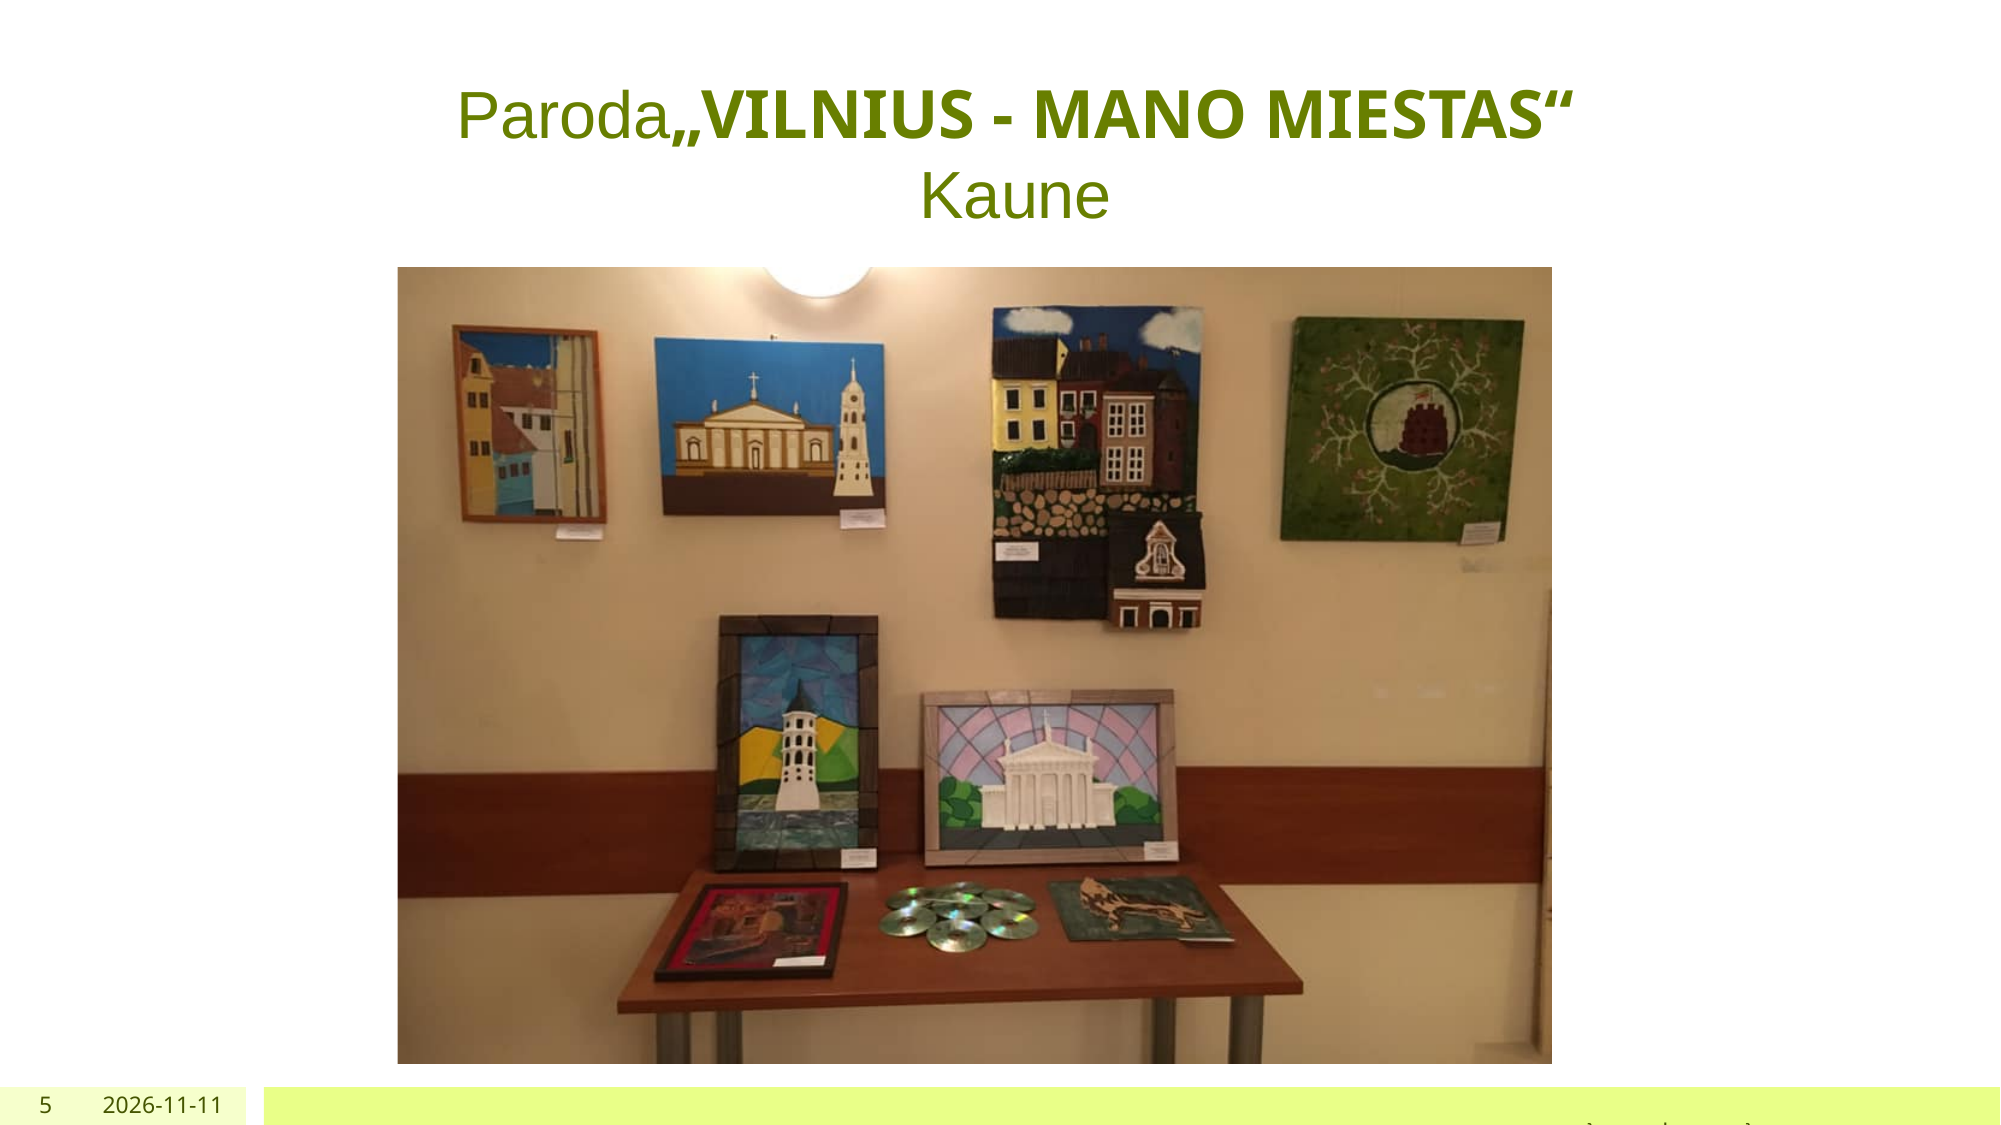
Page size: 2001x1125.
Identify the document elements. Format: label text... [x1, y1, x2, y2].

title Paroda„VILNIUS - MANO MIESTAS“ Kaune [90, 45, 1942, 240]
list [397, 267, 1552, 1064]
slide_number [74, 1087, 239, 1125]
slide_number 5 [0, 1087, 68, 1125]
